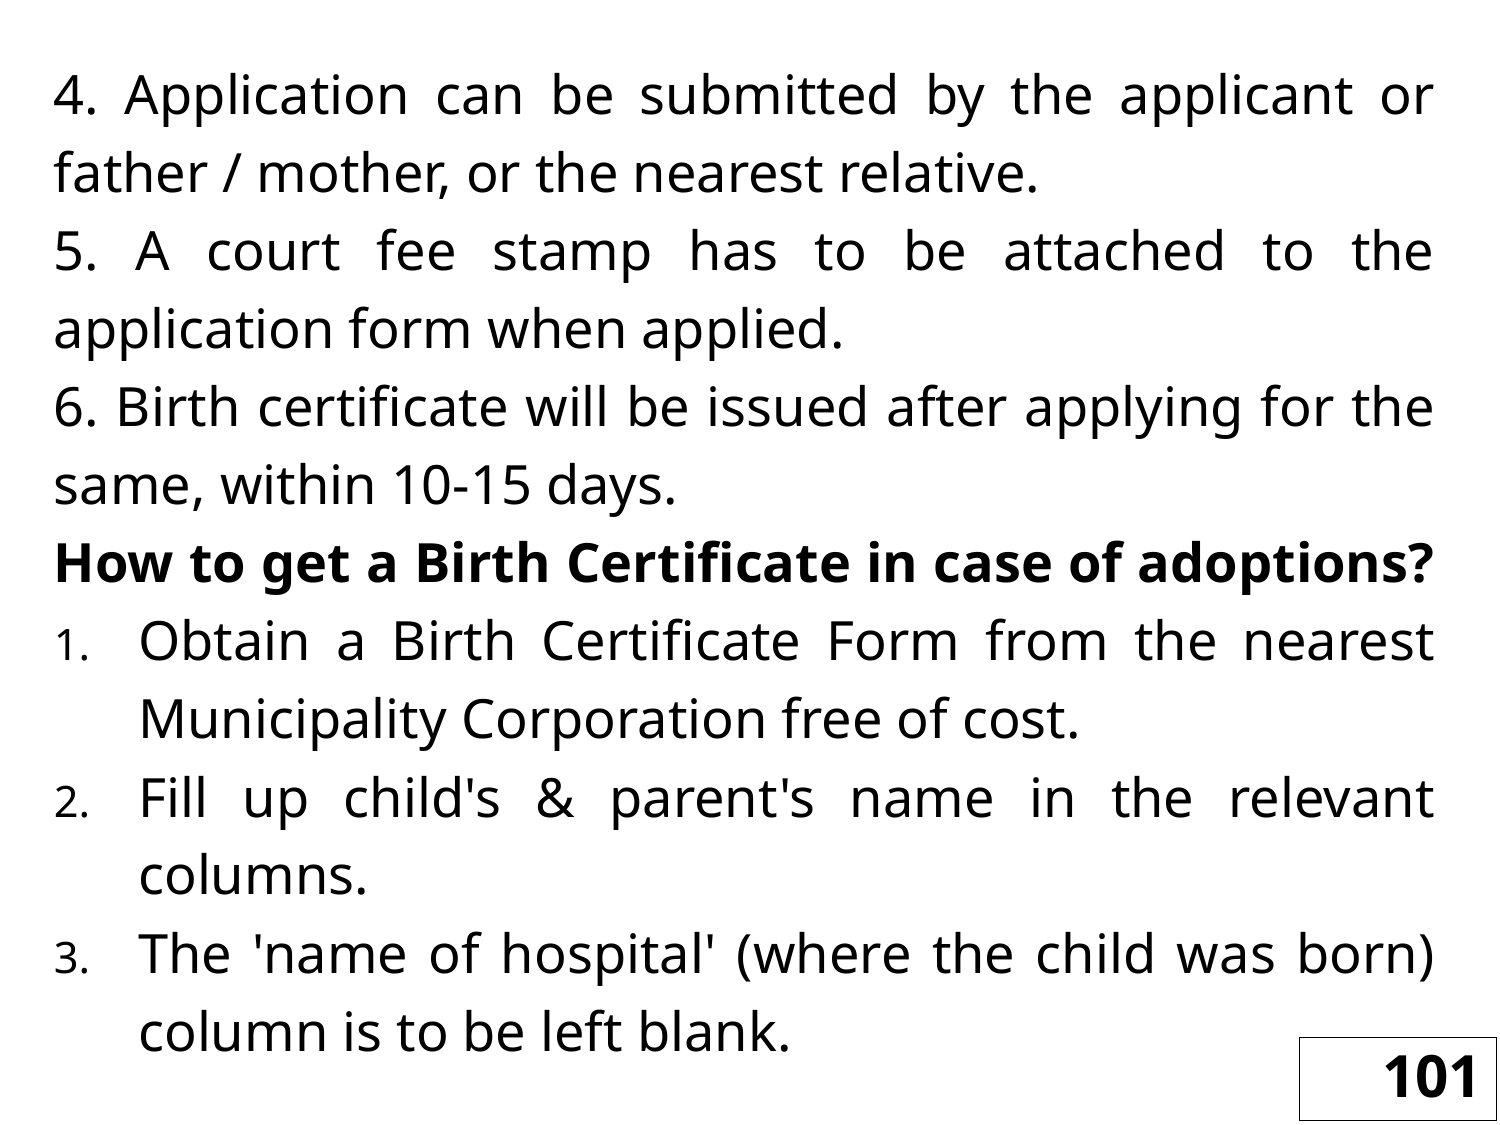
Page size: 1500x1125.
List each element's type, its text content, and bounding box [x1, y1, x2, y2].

list 4. Application can be submitted by the applicant or father / mother, or the nearest relative. 5. A court fee stamp has to be attached to the application form when applied. 6. Birth certificate will be issued after applying for the same, within 10-15 days. How to get a Birth Certificate in case of adoptions? Obtain a Birth Certificate Form from the nearest Municipality Corporation free of cost. Fill up child's & parent's name in the relevant columns. The 'name of hospital' (where the child was born) column is to be left blank. [39, 39, 1452, 1097]
slide_number 101 [1299, 1037, 1497, 1121]
